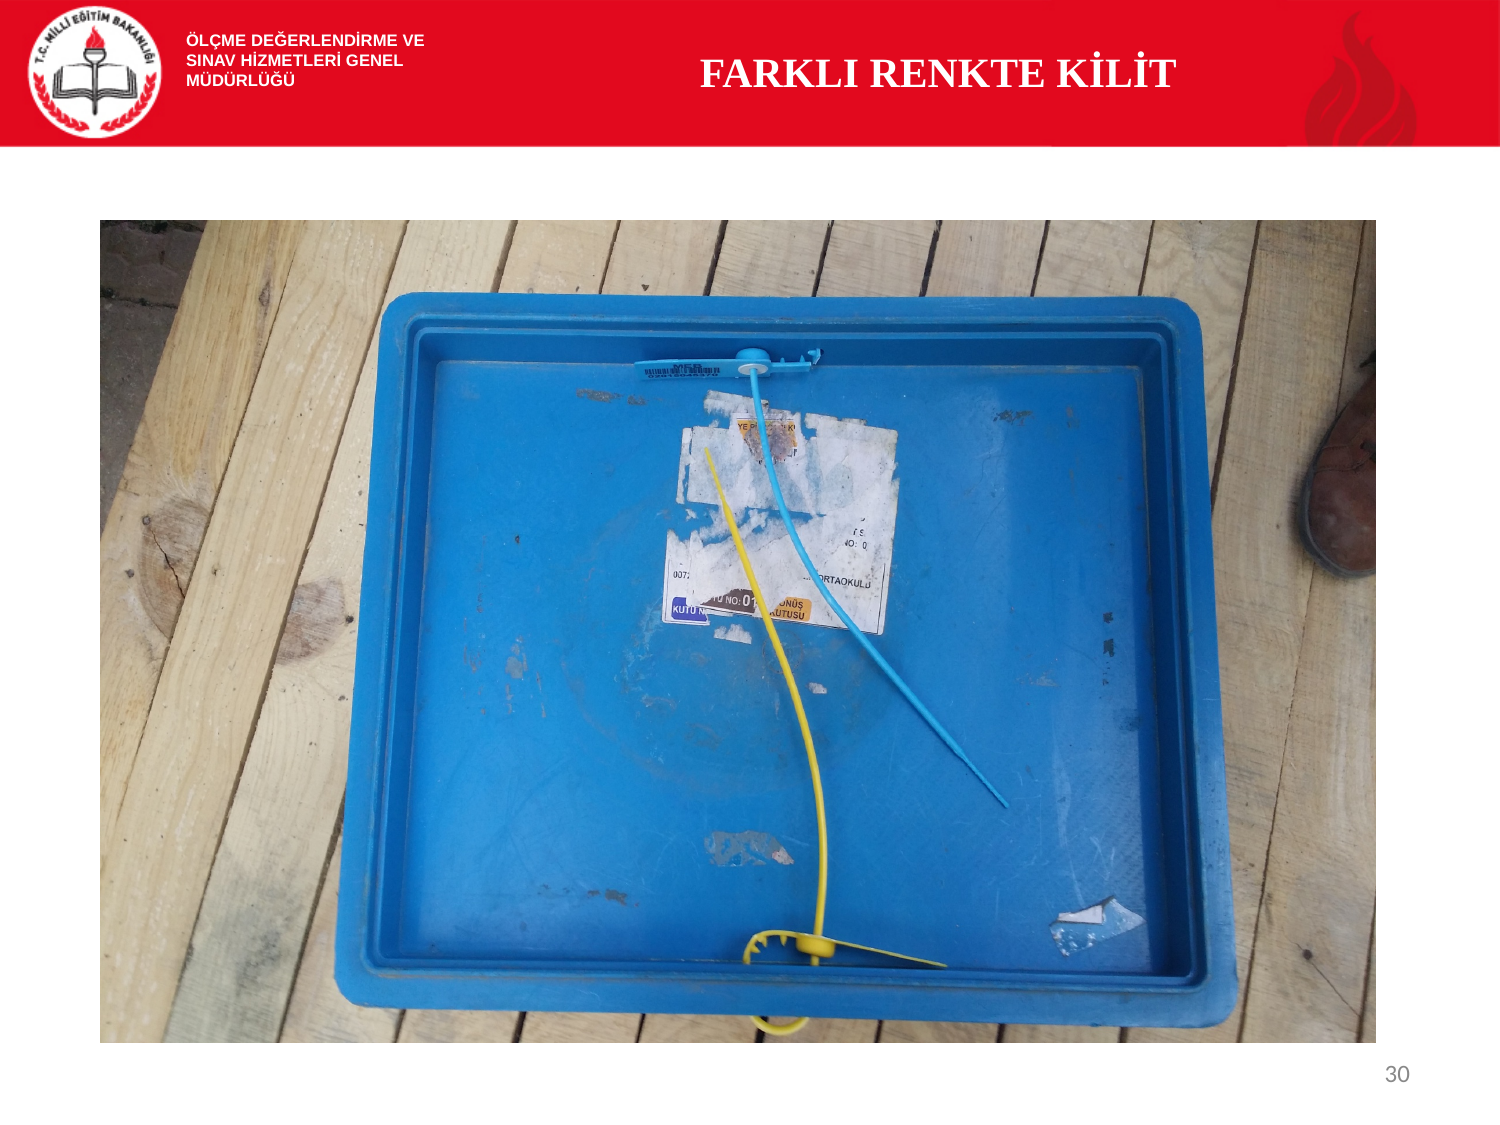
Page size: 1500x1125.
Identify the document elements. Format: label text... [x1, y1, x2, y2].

text_box ÖLÇME DEĞERLENDİRME VE SINAV HİZMETLERİ GENEL MÜDÜRLÜĞÜ [171, 22, 443, 97]
picture [0, 0, 1500, 1125]
text_box FARKLI RENKTE KİLİT [444, 38, 1390, 118]
slide_number 30 [1074, 1042, 1425, 1103]
